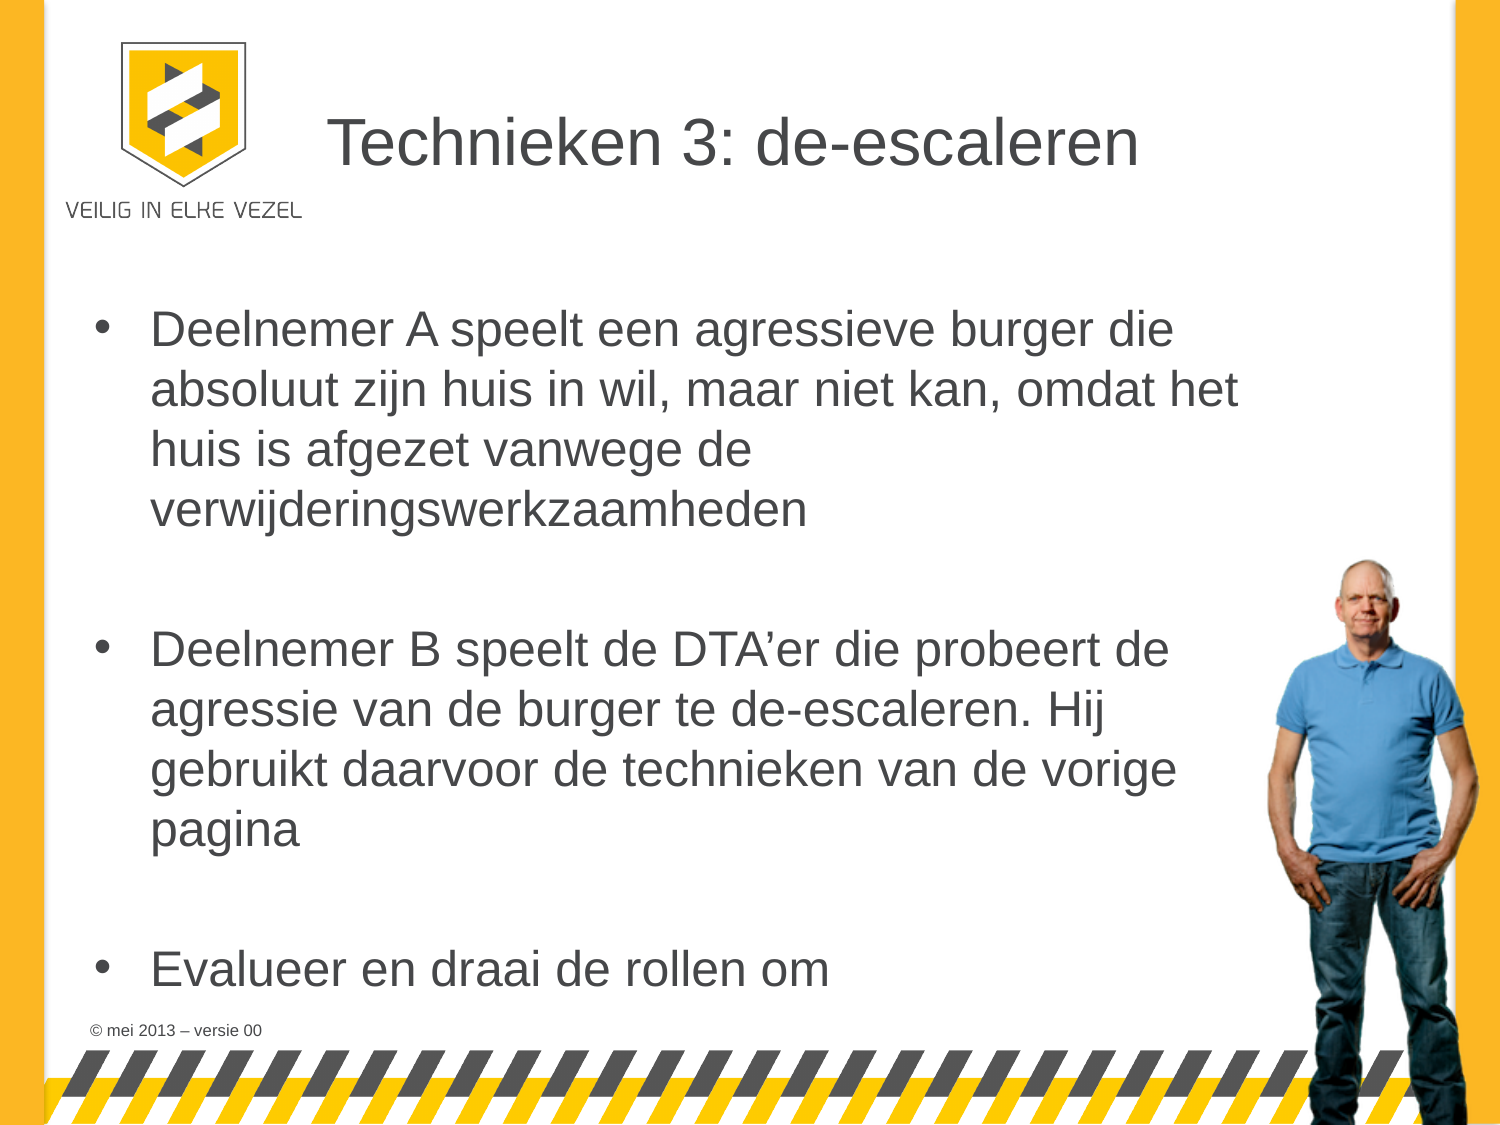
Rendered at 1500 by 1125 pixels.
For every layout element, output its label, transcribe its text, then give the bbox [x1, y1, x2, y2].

list Deelnemer A speelt een agressieve burger die absoluut zijn huis in wil, maar niet kan, omdat het huis is afgezet vanwege de verwijderingswerkzaamheden Deelnemer B speelt de DTA’er die probeert de agressie van de burger te de-escaleren. Hij gebruikt daarvoor de technieken van de vorige pagina Evalueer en draai de rollen om [78, 289, 1261, 1005]
title Technieken 3: de-escaleren [310, 45, 1425, 233]
picture [45, 553, 1499, 1125]
picture [44, 20, 311, 245]
